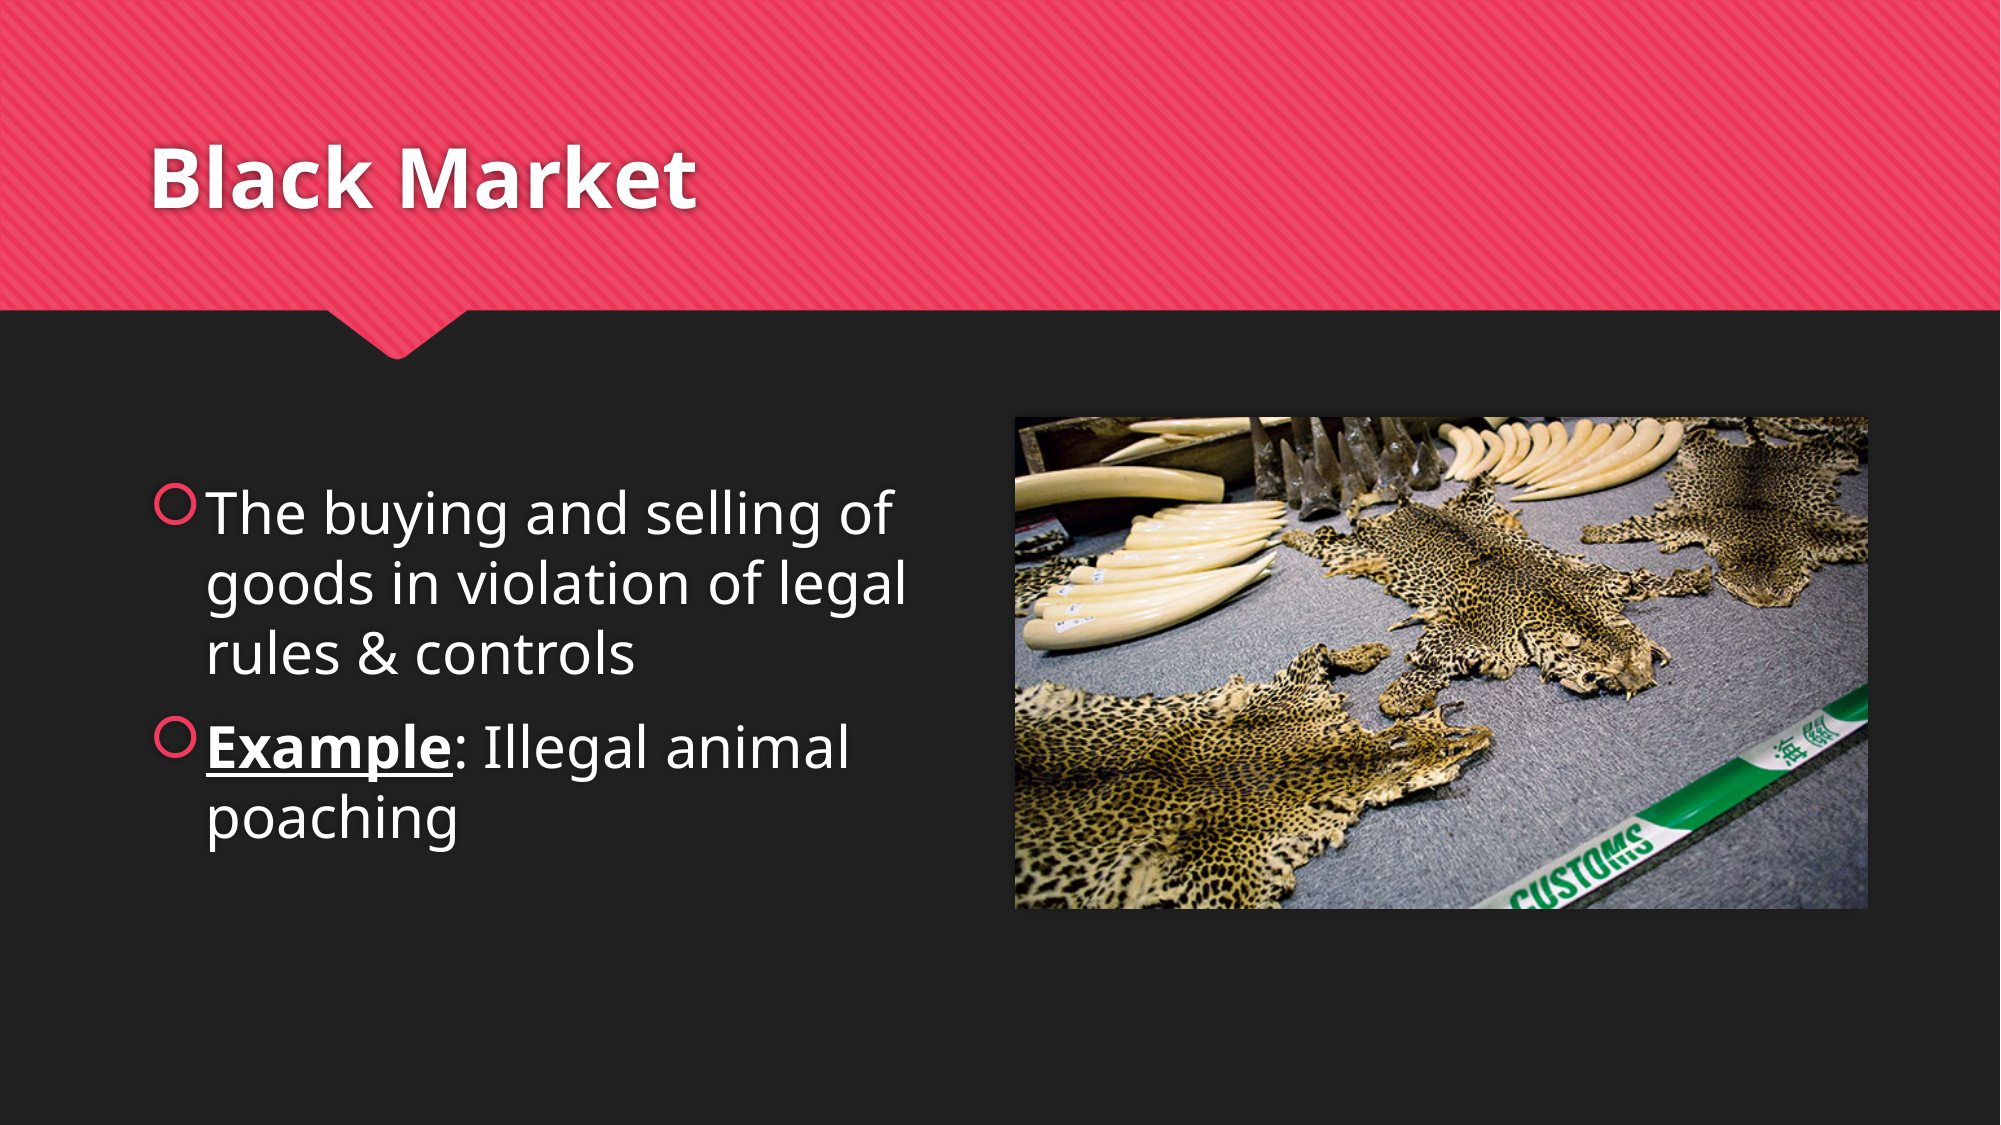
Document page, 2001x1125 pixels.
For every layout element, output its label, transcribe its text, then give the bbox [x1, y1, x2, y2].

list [1014, 417, 1868, 909]
list The buying and selling of goods in violation of legal rules & controls Example: Illegal animal poaching [134, 364, 985, 962]
title Black Market [132, 73, 1868, 233]
